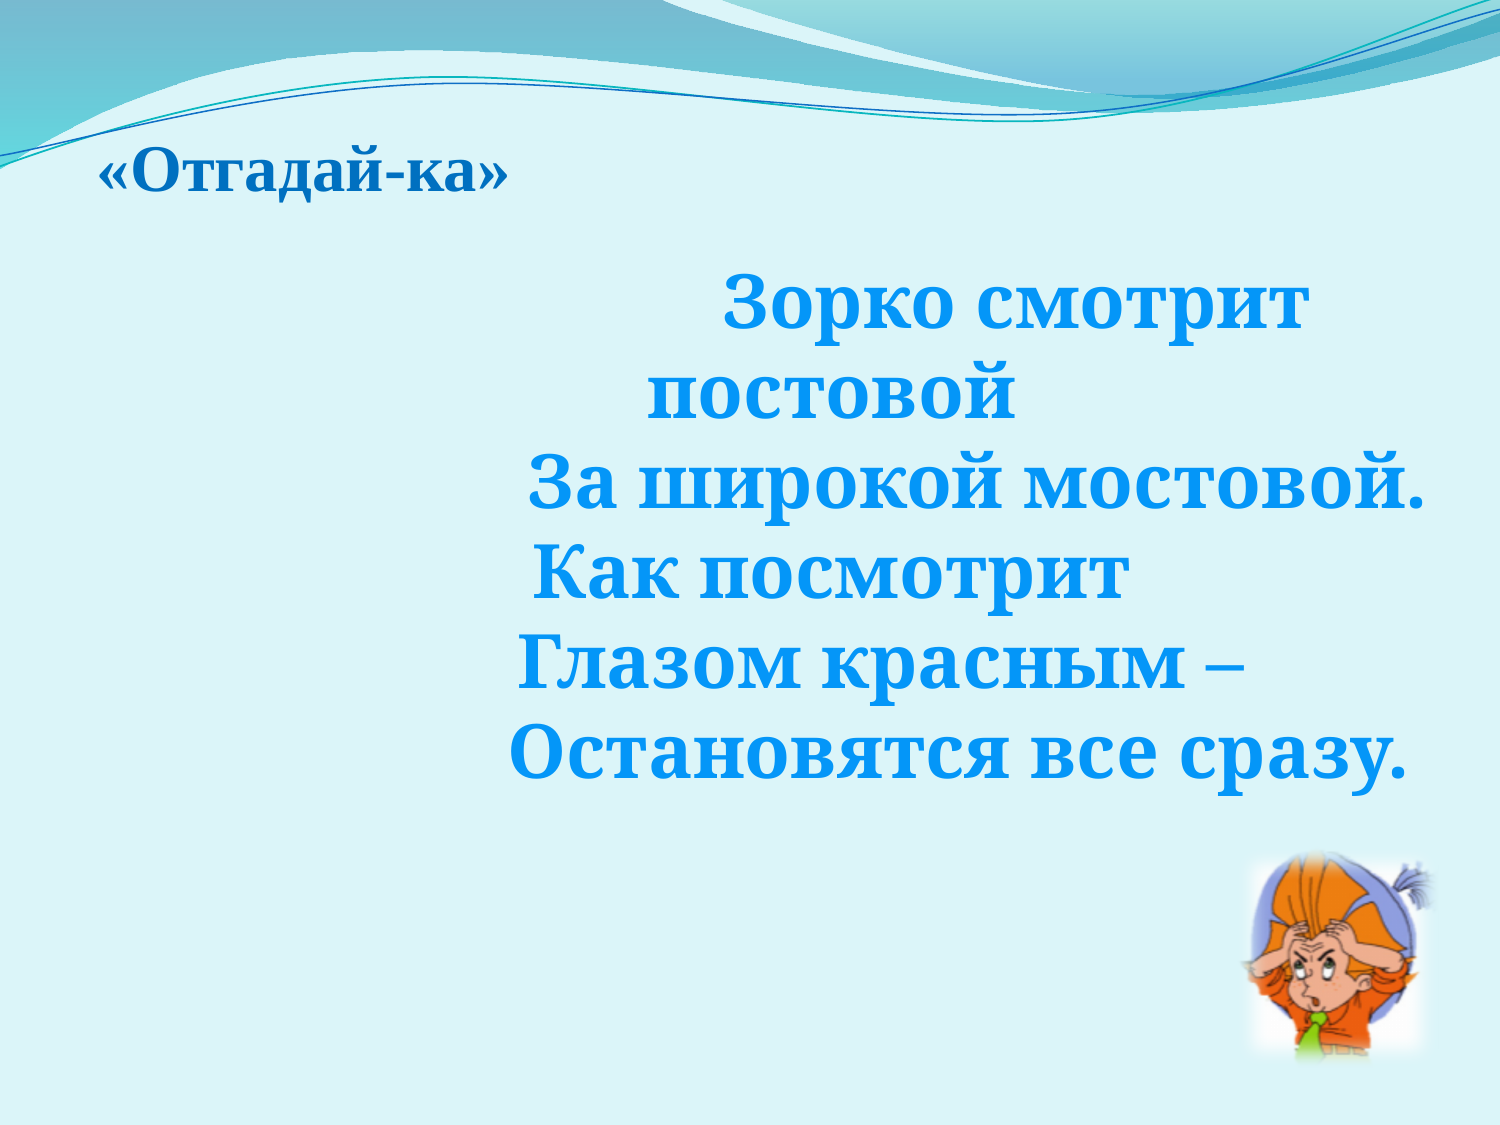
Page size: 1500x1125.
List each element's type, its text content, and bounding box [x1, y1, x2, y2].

text_box «Отгадай-ка» [81, 117, 1432, 201]
picture [1234, 845, 1440, 1069]
text_box Зорко смотрит постовой За широкой мостовой. Как посмотрит Глазом красным – Остановятся все сразу. [187, 246, 1477, 801]
